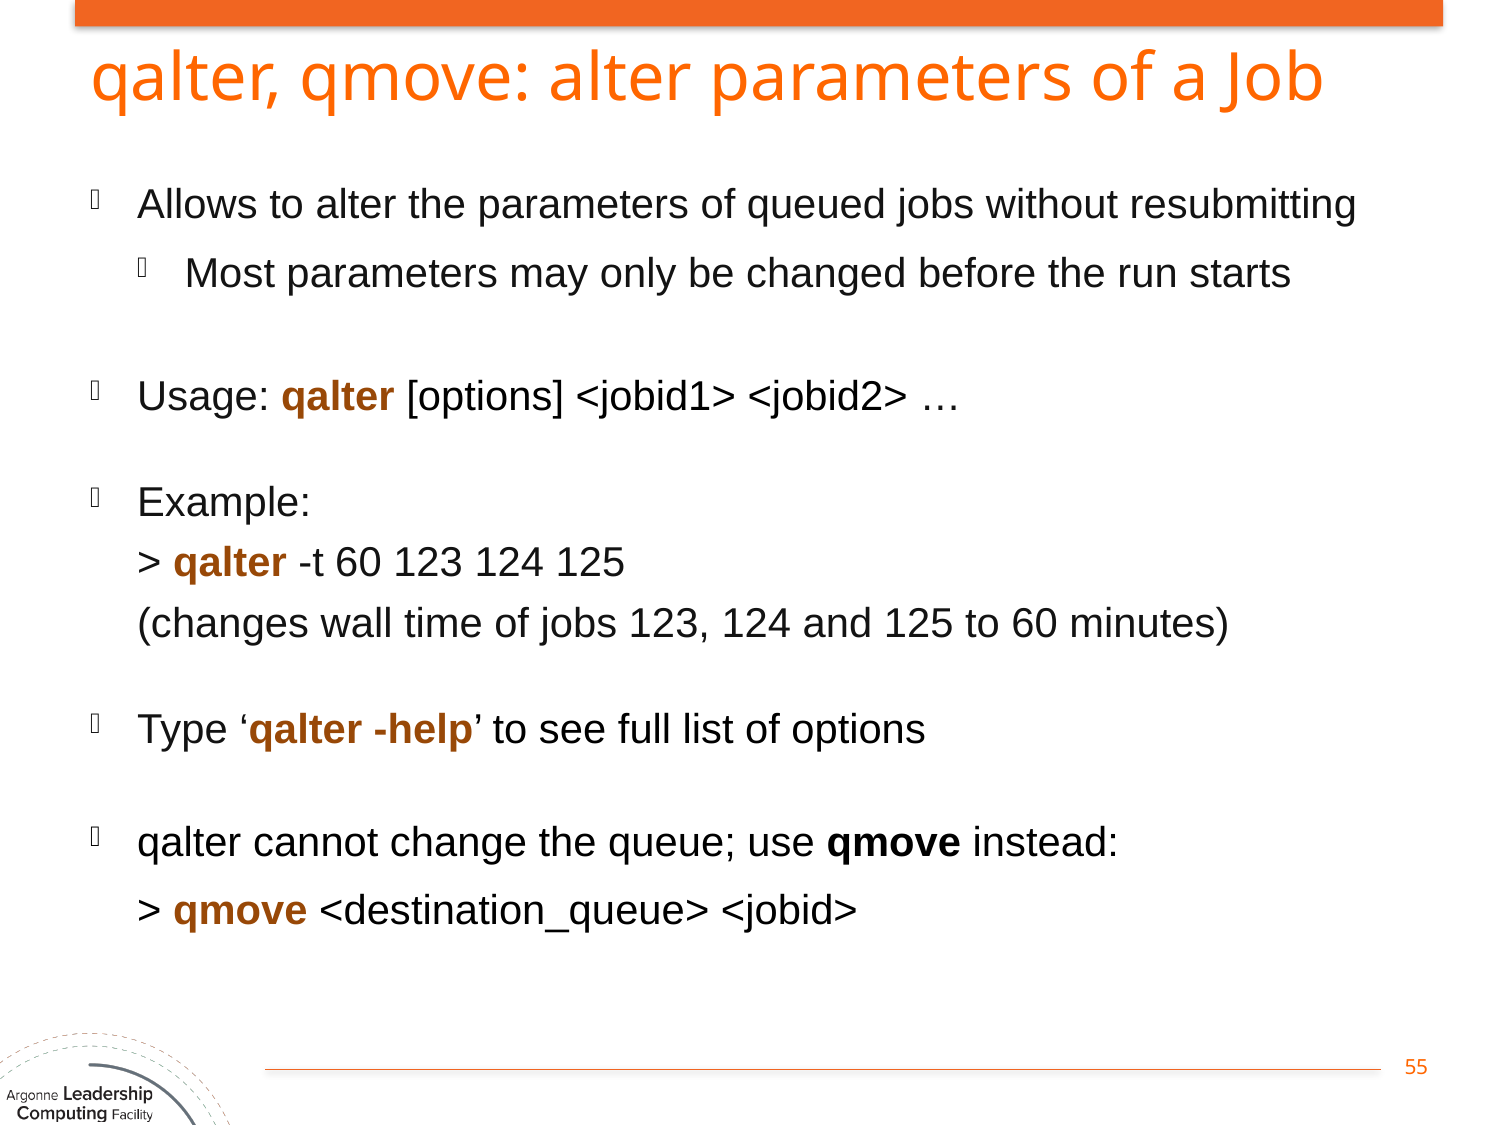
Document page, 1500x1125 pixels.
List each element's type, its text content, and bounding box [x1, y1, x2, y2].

title qalter, qmove: alter parameters of a Job [75, 26, 1425, 157]
list Allows to alter the parameters of queued jobs without resubmitting Most parameters may only be changed before the run starts Usage: qalter [options] <jobid1> <jobid2> … Example: > qalter -t 60 123 124 125 (changes wall time of jobs 123, 124 and 125 to 60 minutes) Type ‘qalter -help’ to see full list of options qalter cannot change the queue; use qmove instead: > qmove <destination_queue> <jobid> [75, 159, 1425, 1013]
picture [0, 1033, 242, 1125]
slide_number 55 [1093, 1038, 1444, 1099]
